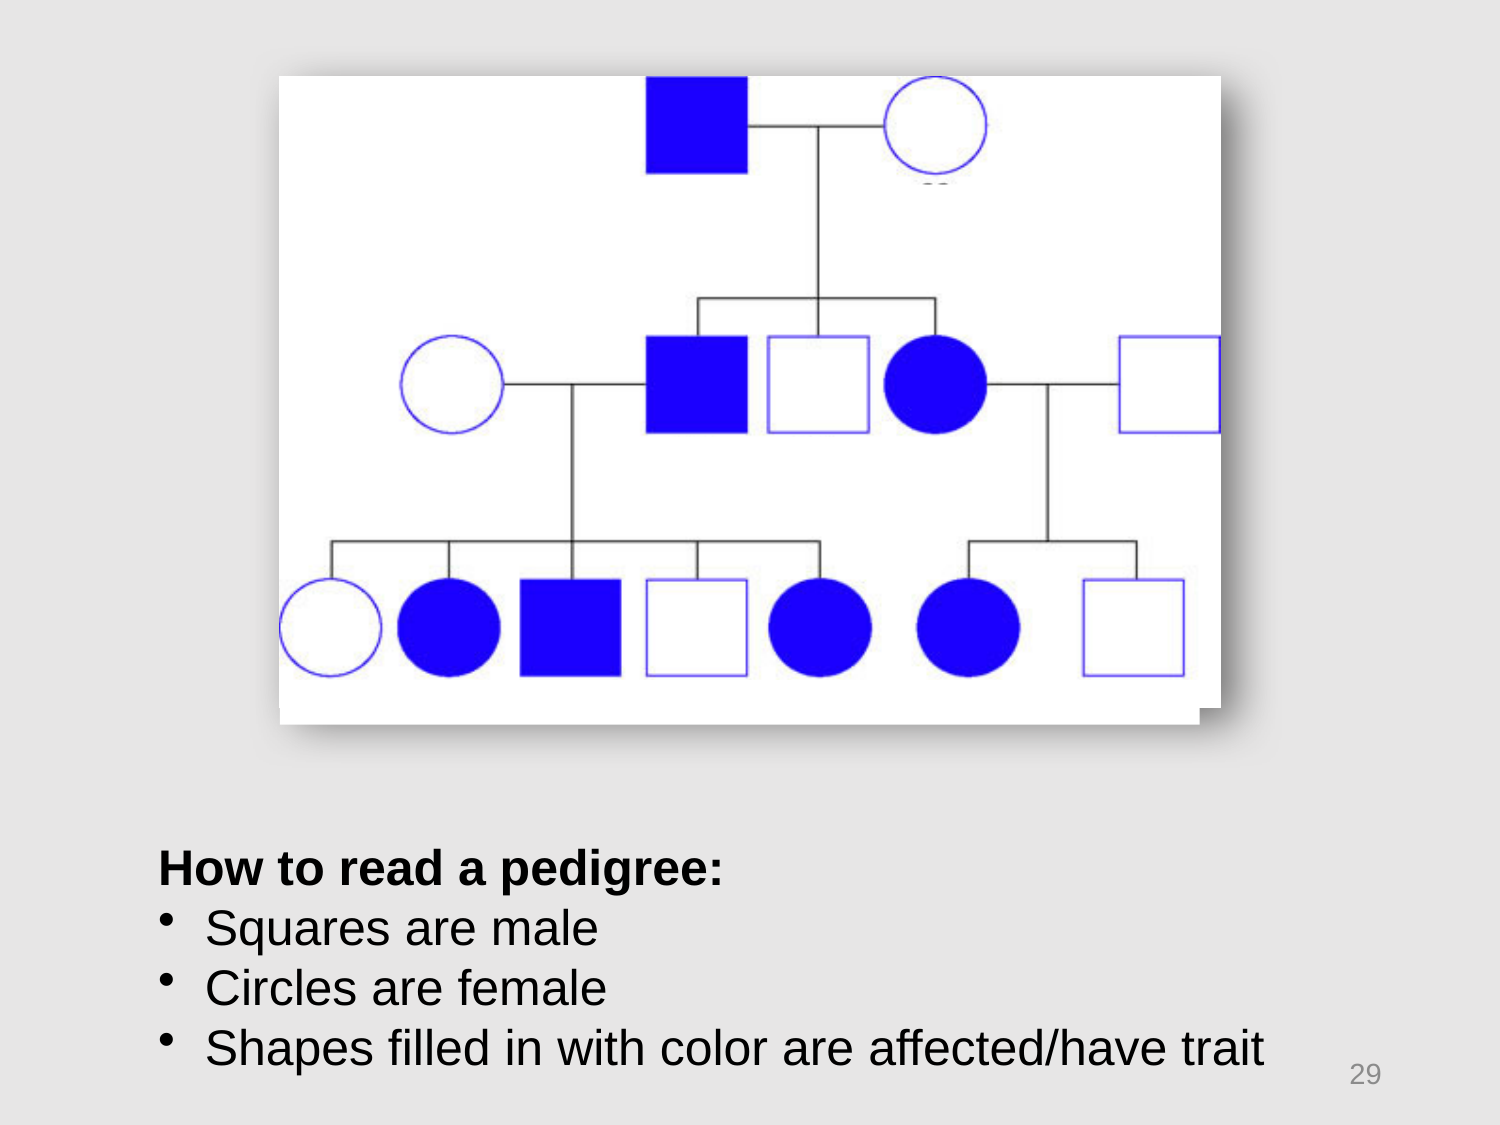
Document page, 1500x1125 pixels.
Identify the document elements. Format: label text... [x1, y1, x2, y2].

slide_number 29 [1059, 1042, 1397, 1103]
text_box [279, 76, 1221, 725]
text_box How to read a pedigree: Squares are male Circles are female Shapes filled in with color are affected/have trait [143, 828, 1384, 1084]
